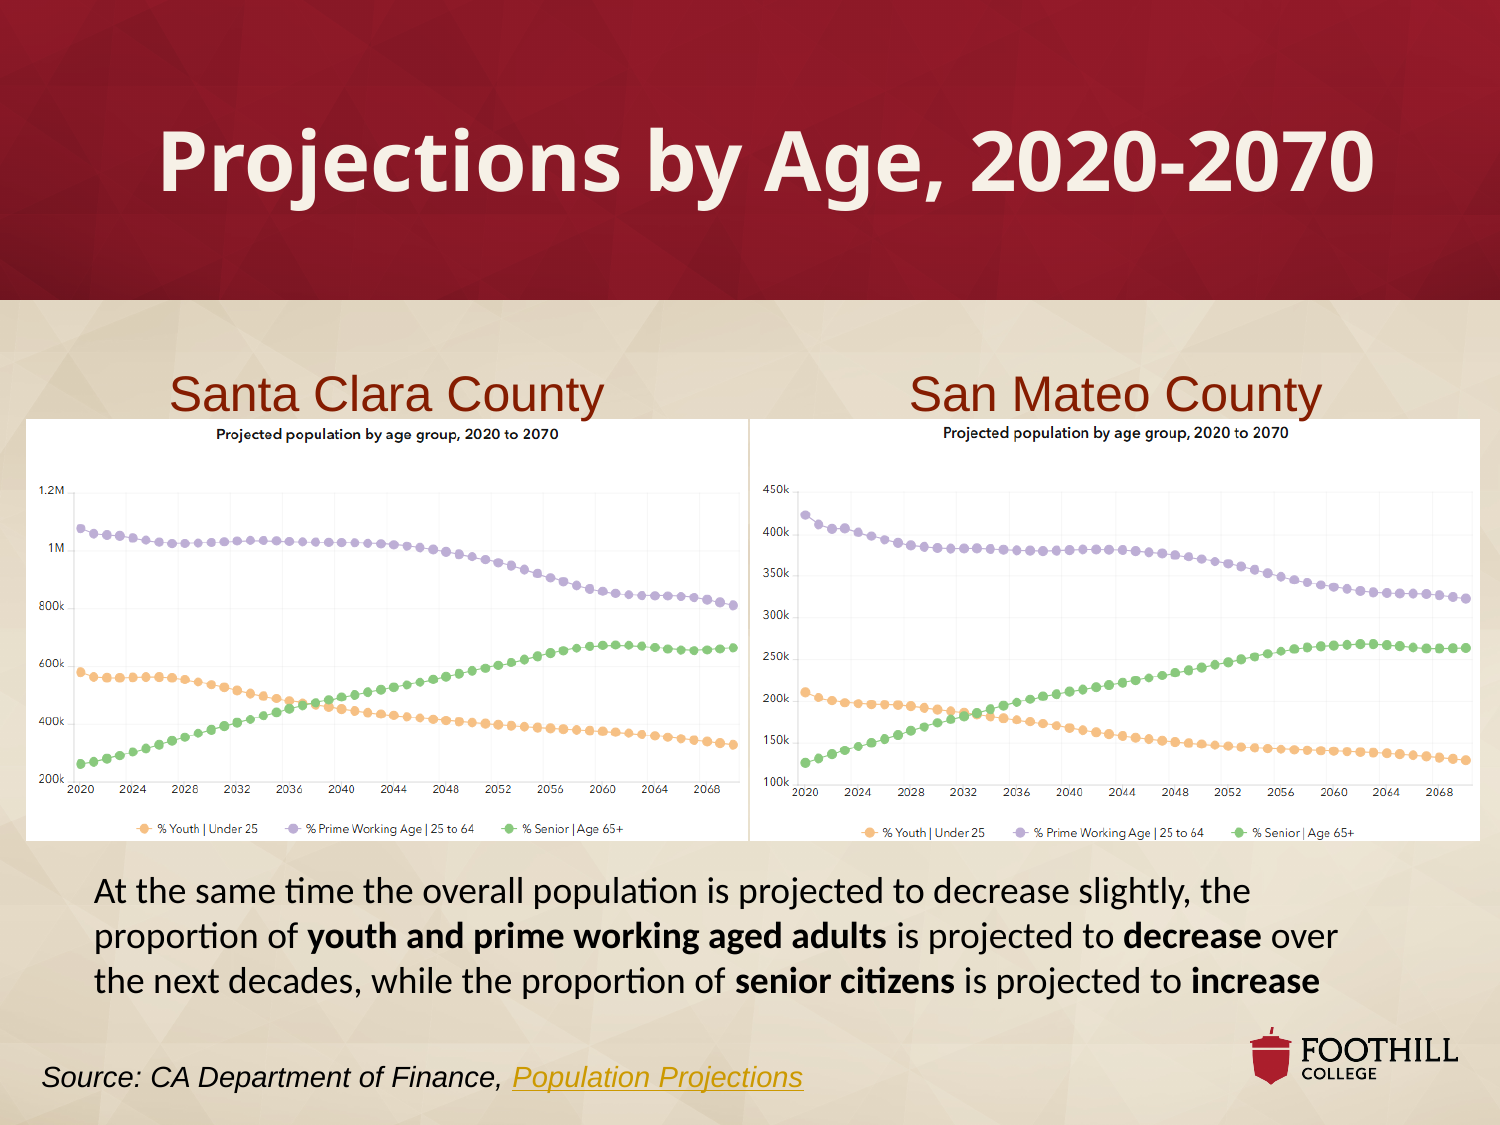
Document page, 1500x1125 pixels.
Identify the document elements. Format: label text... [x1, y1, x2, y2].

text_box San Mateo County [752, 354, 1480, 418]
text_box Source: CA Department of Finance, Population Projections [26, 1051, 1224, 1102]
title Projections by Age, 2020-2070 [90, 55, 1422, 262]
text_box Santa Clara County [26, 354, 748, 418]
picture [0, 0, 1500, 1125]
text_box At the same time the overall population is projected to decrease slightly, the proportion of youth and prime working aged adults is projected to decrease over the next decades, while the proportion of senior citizens is projected to increase [79, 858, 1410, 1008]
